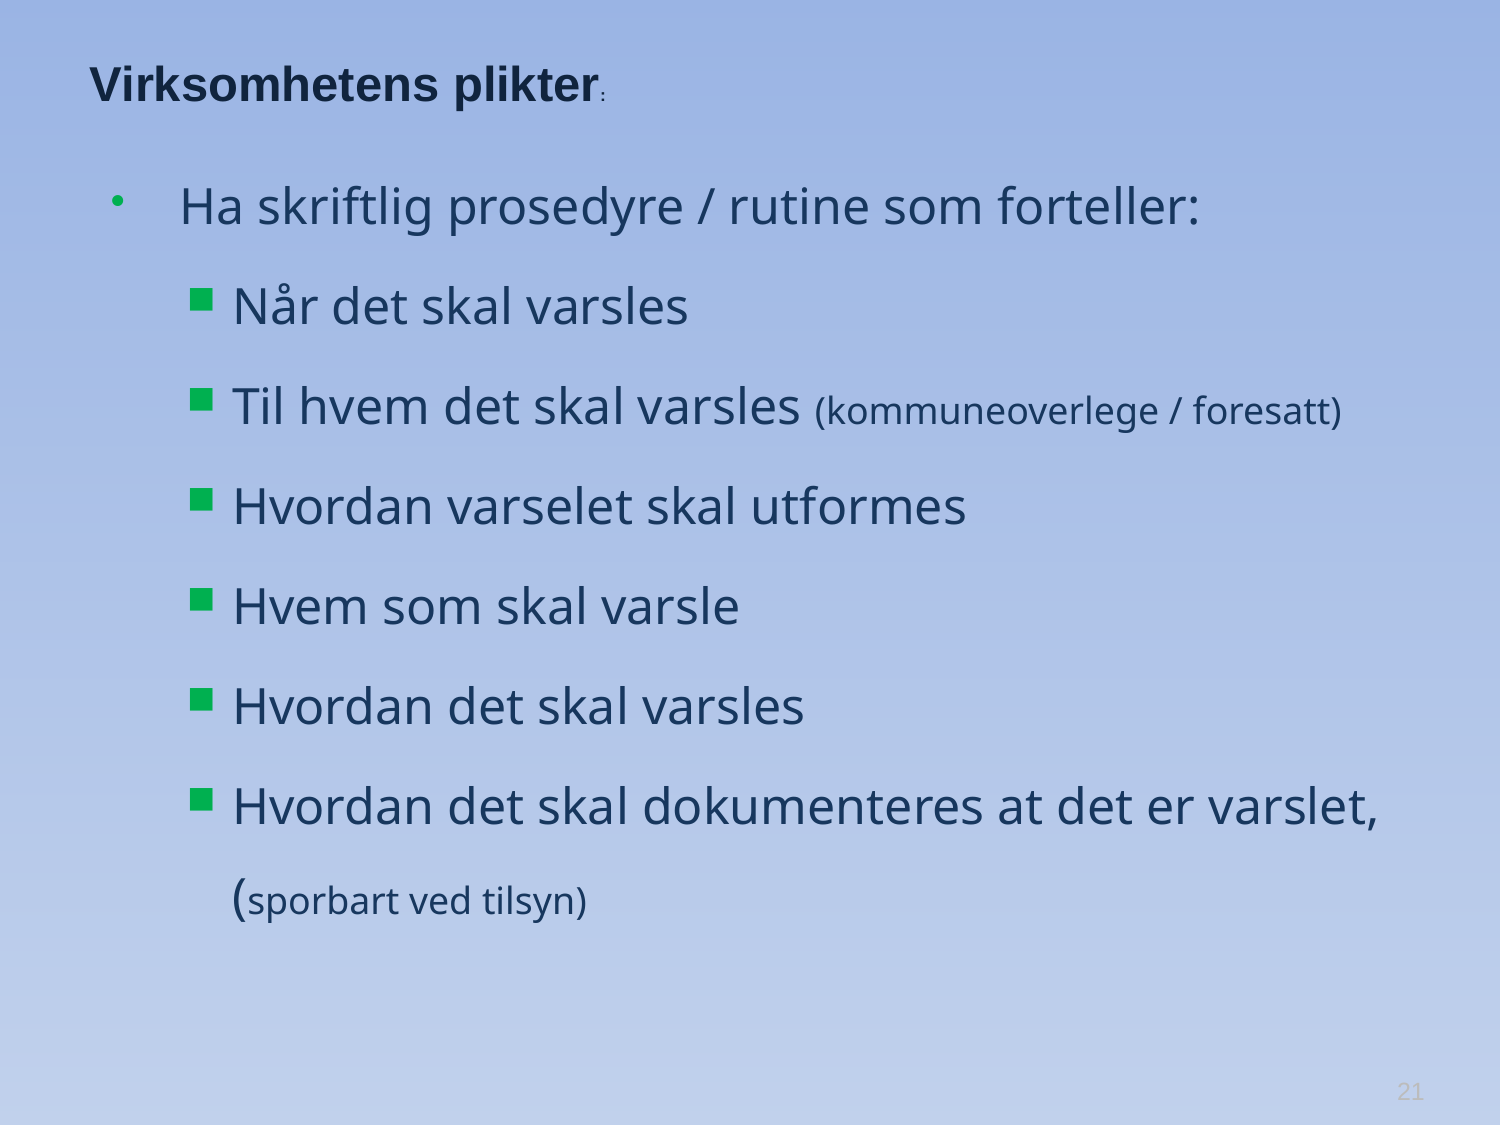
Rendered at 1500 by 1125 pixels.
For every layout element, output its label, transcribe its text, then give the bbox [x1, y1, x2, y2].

list Ha skriftlig prosedyre / rutine som forteller: Når det skal varsles Til hvem det skal varsles (kommuneoverlege / foresatt) Hvordan varselet skal utformes Hvem som skal varsle Hvordan det skal varsles Hvordan det skal dokumenteres at det er varslet, (sporbart ved tilsyn) [75, 137, 1425, 932]
slide_number 21 [1299, 1052, 1425, 1113]
title Virksomhetens plikter: [75, 45, 1425, 137]
